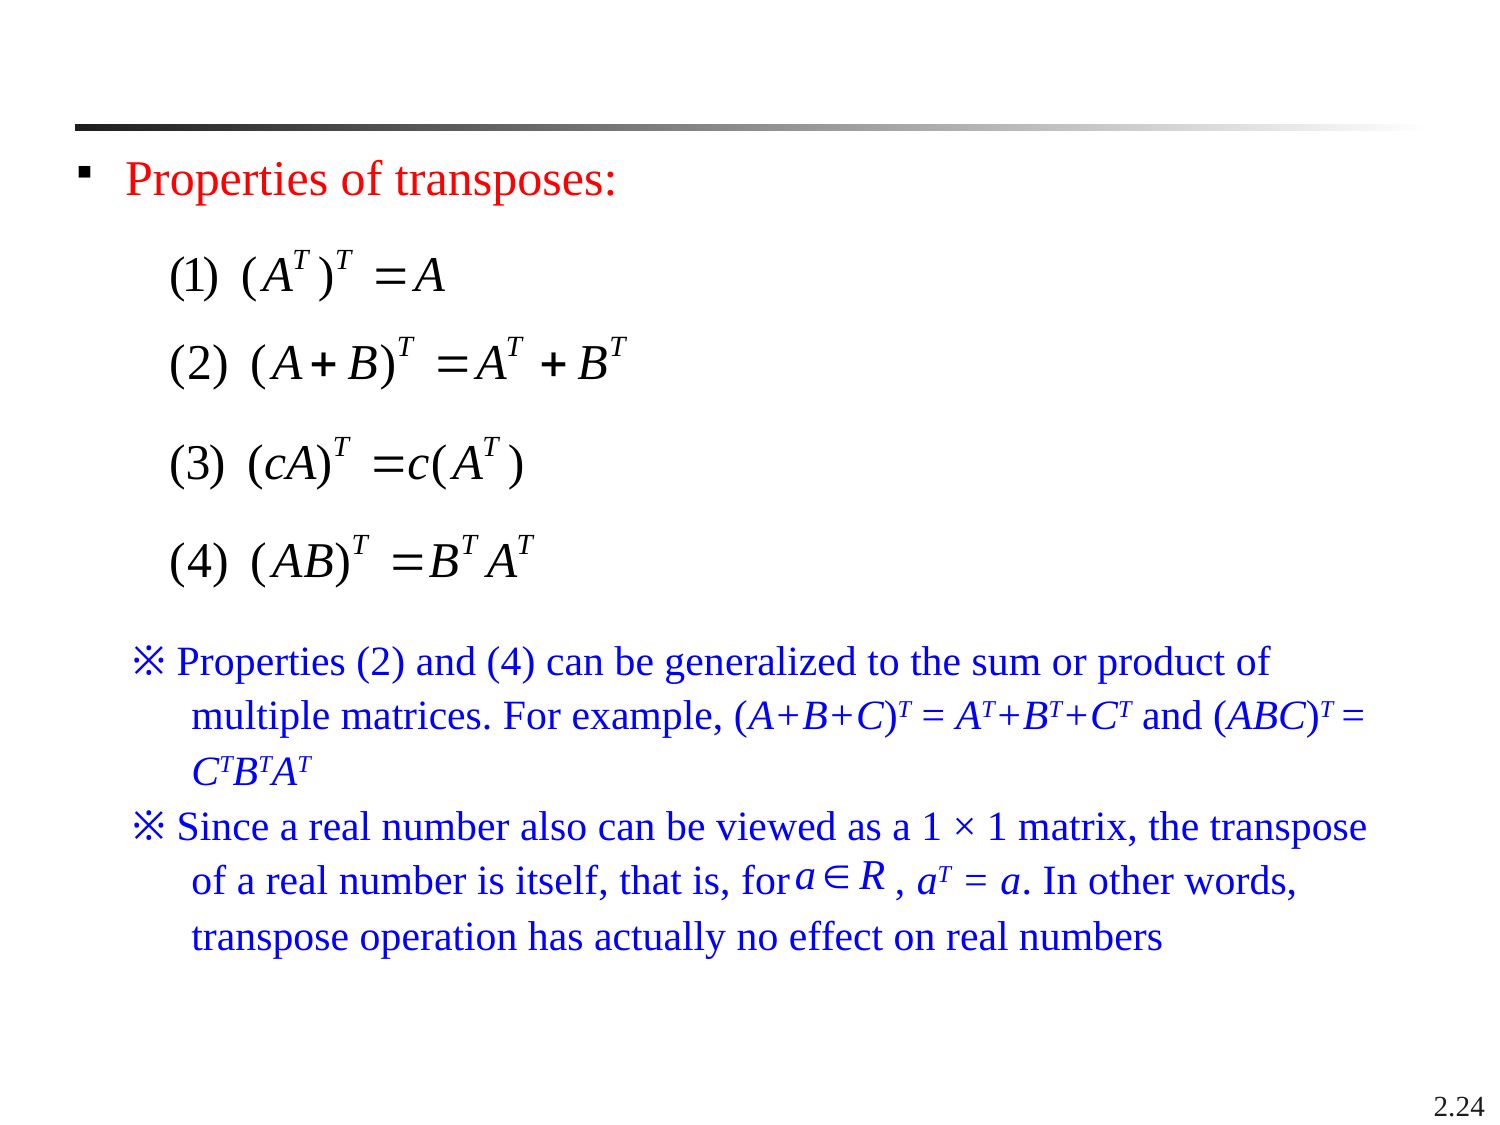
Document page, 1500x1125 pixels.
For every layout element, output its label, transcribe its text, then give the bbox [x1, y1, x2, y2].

text_box Properties of transposes: [62, 149, 1297, 213]
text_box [788, 850, 895, 901]
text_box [162, 522, 562, 599]
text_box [162, 237, 454, 313]
slide_number 2.24 [1406, 1077, 1500, 1125]
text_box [162, 324, 641, 401]
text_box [162, 424, 533, 501]
text_box ※ Properties (2) and (4) can be generalized to the sum or product of multiple matrices. For example, (A+B+C)T = AT+BT+CT and (ABC)T = CTBTAT ※ Since a real number also can be viewed as a 1 × 1 matrix, the transpose of a real number is itself, that is, for , aT = a. In other words, transpose operation has actually no effect on real numbers [117, 621, 1407, 966]
